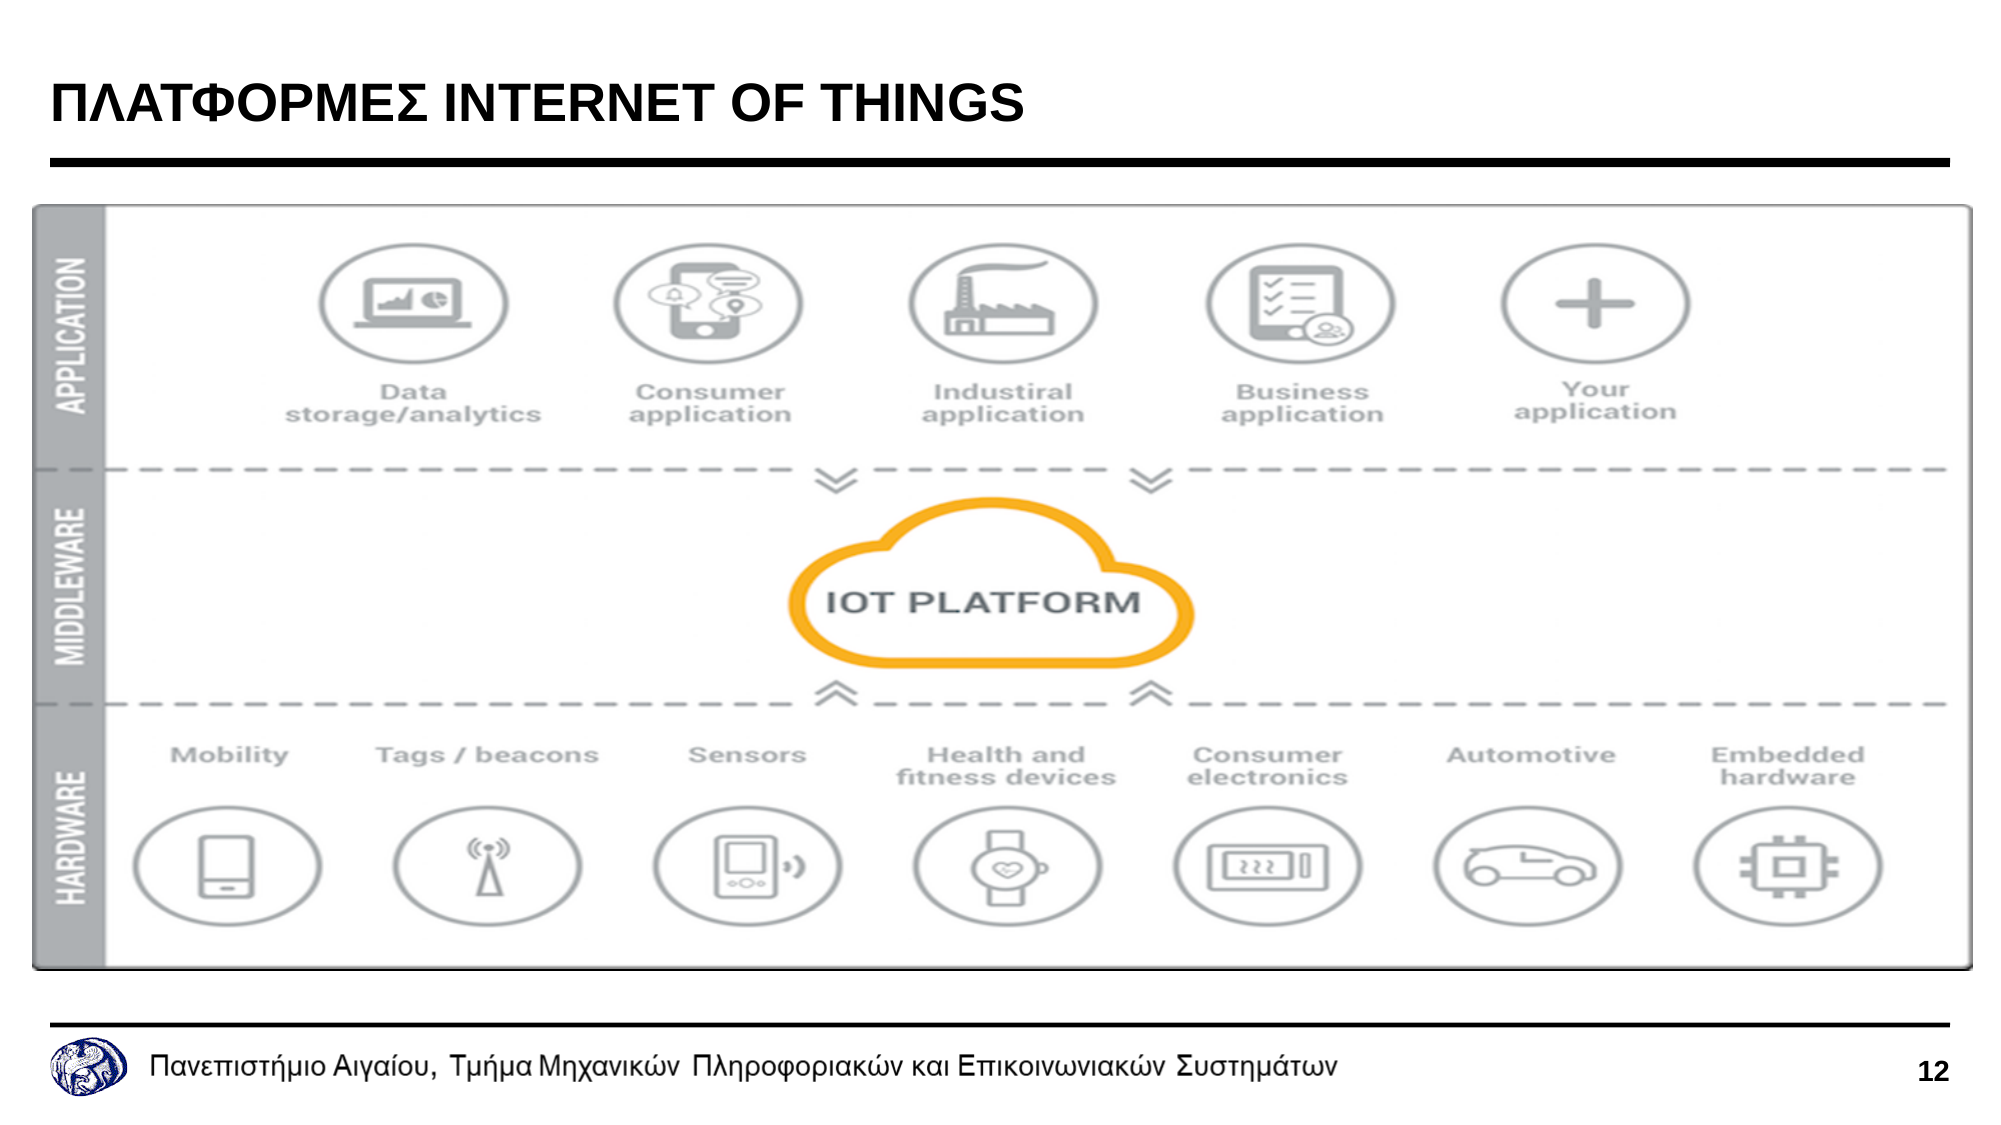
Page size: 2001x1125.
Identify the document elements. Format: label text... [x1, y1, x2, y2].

title ΠΛΑΤΦΟΡΜΕΣ INTERNET OF THINGS [50, 37, 1950, 163]
picture [50, 1020, 1761, 1104]
slide_number 12 [1760, 1025, 1950, 1088]
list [32, 204, 1973, 969]
